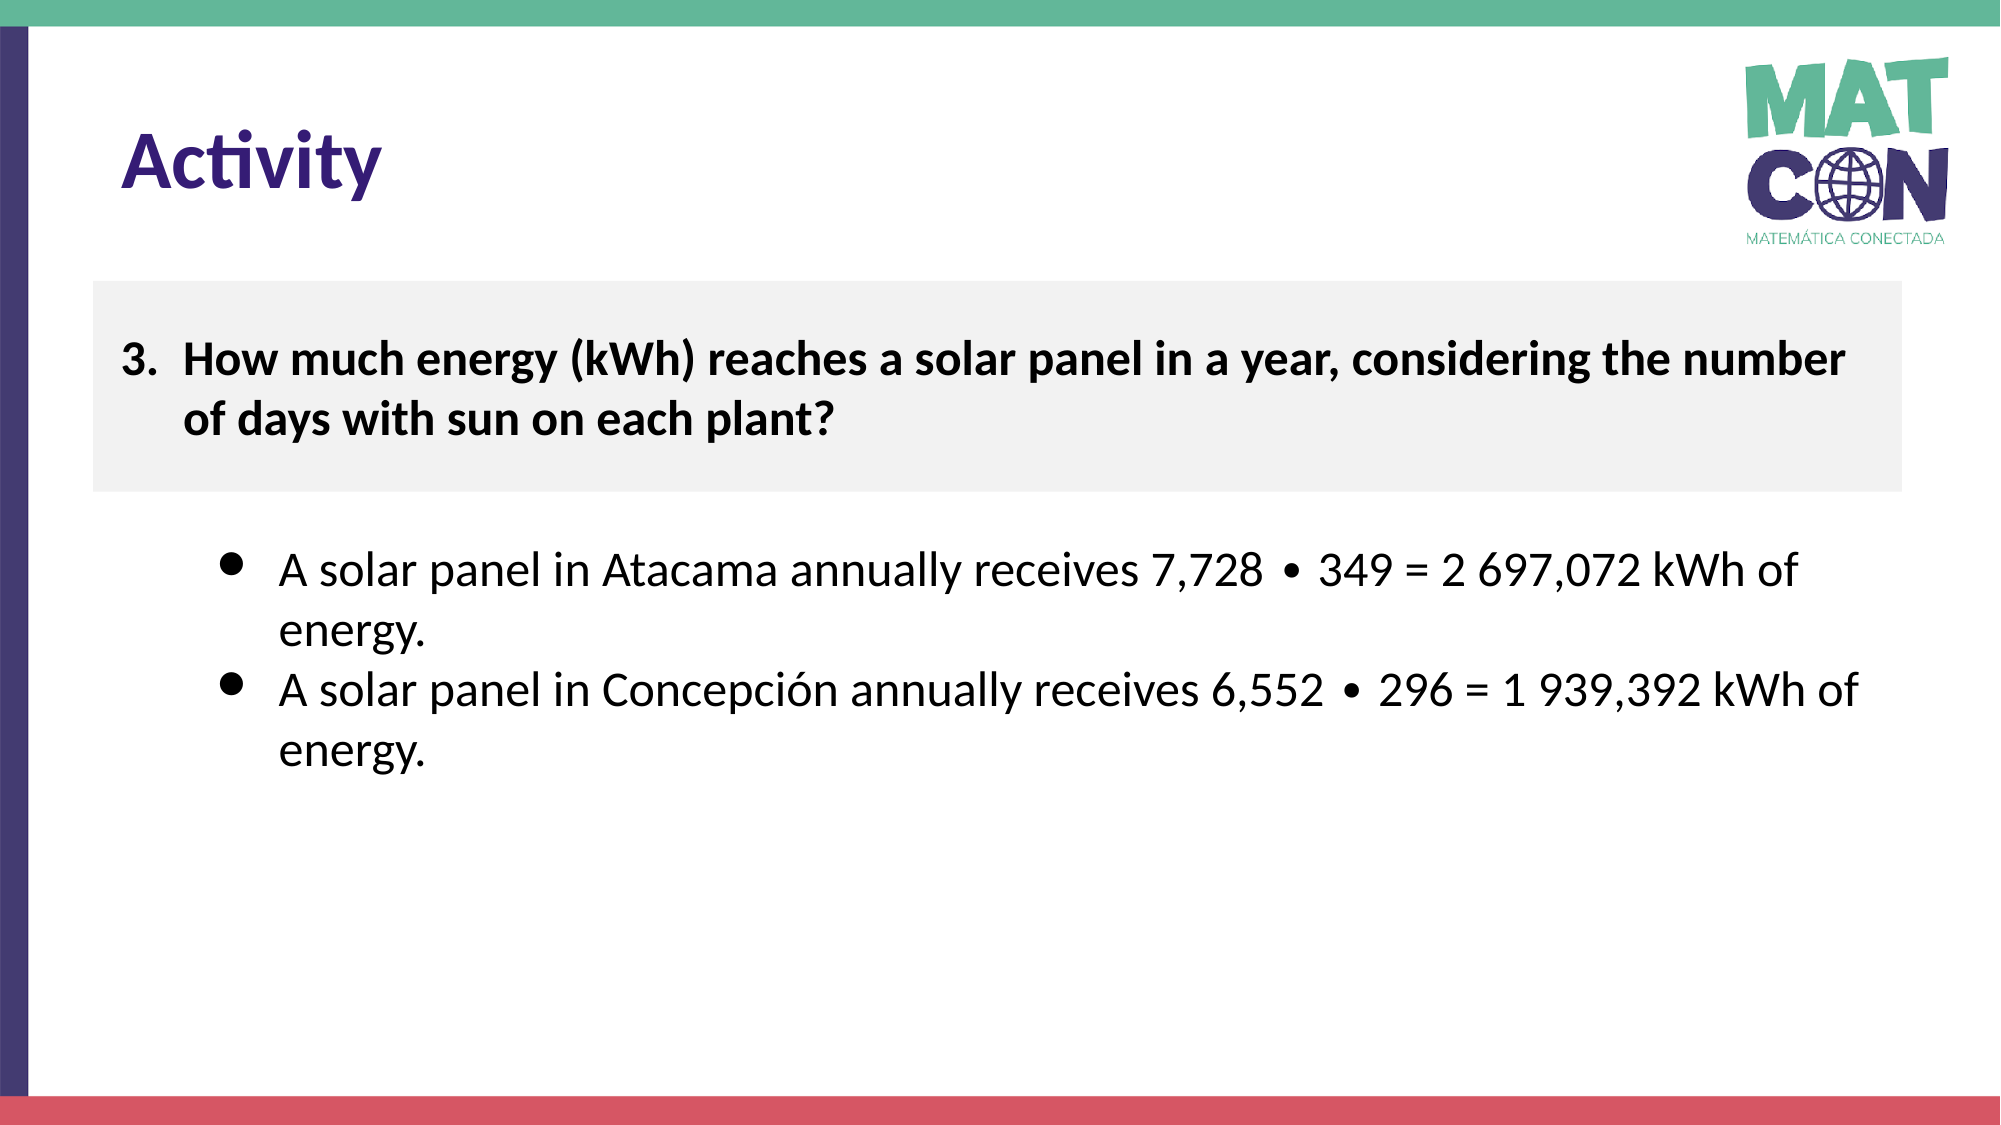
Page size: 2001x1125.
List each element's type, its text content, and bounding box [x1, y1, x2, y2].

text_box Activity [106, 97, 1395, 213]
text_box A solar panel in Atacama annually receives 7,728 ∙ 349 = 2 697,072 kWh of energy. A solar panel in Concepción annually receives 6,552 ∙ 296 = 1 939,392 kWh of energy. [113, 528, 1887, 854]
text_box How much energy (kWh) reaches a solar panel in a year, considering the number of days with sun on each plant? [93, 318, 1902, 454]
text_box [91, 279, 1904, 494]
picture [0, 0, 2000, 1125]
